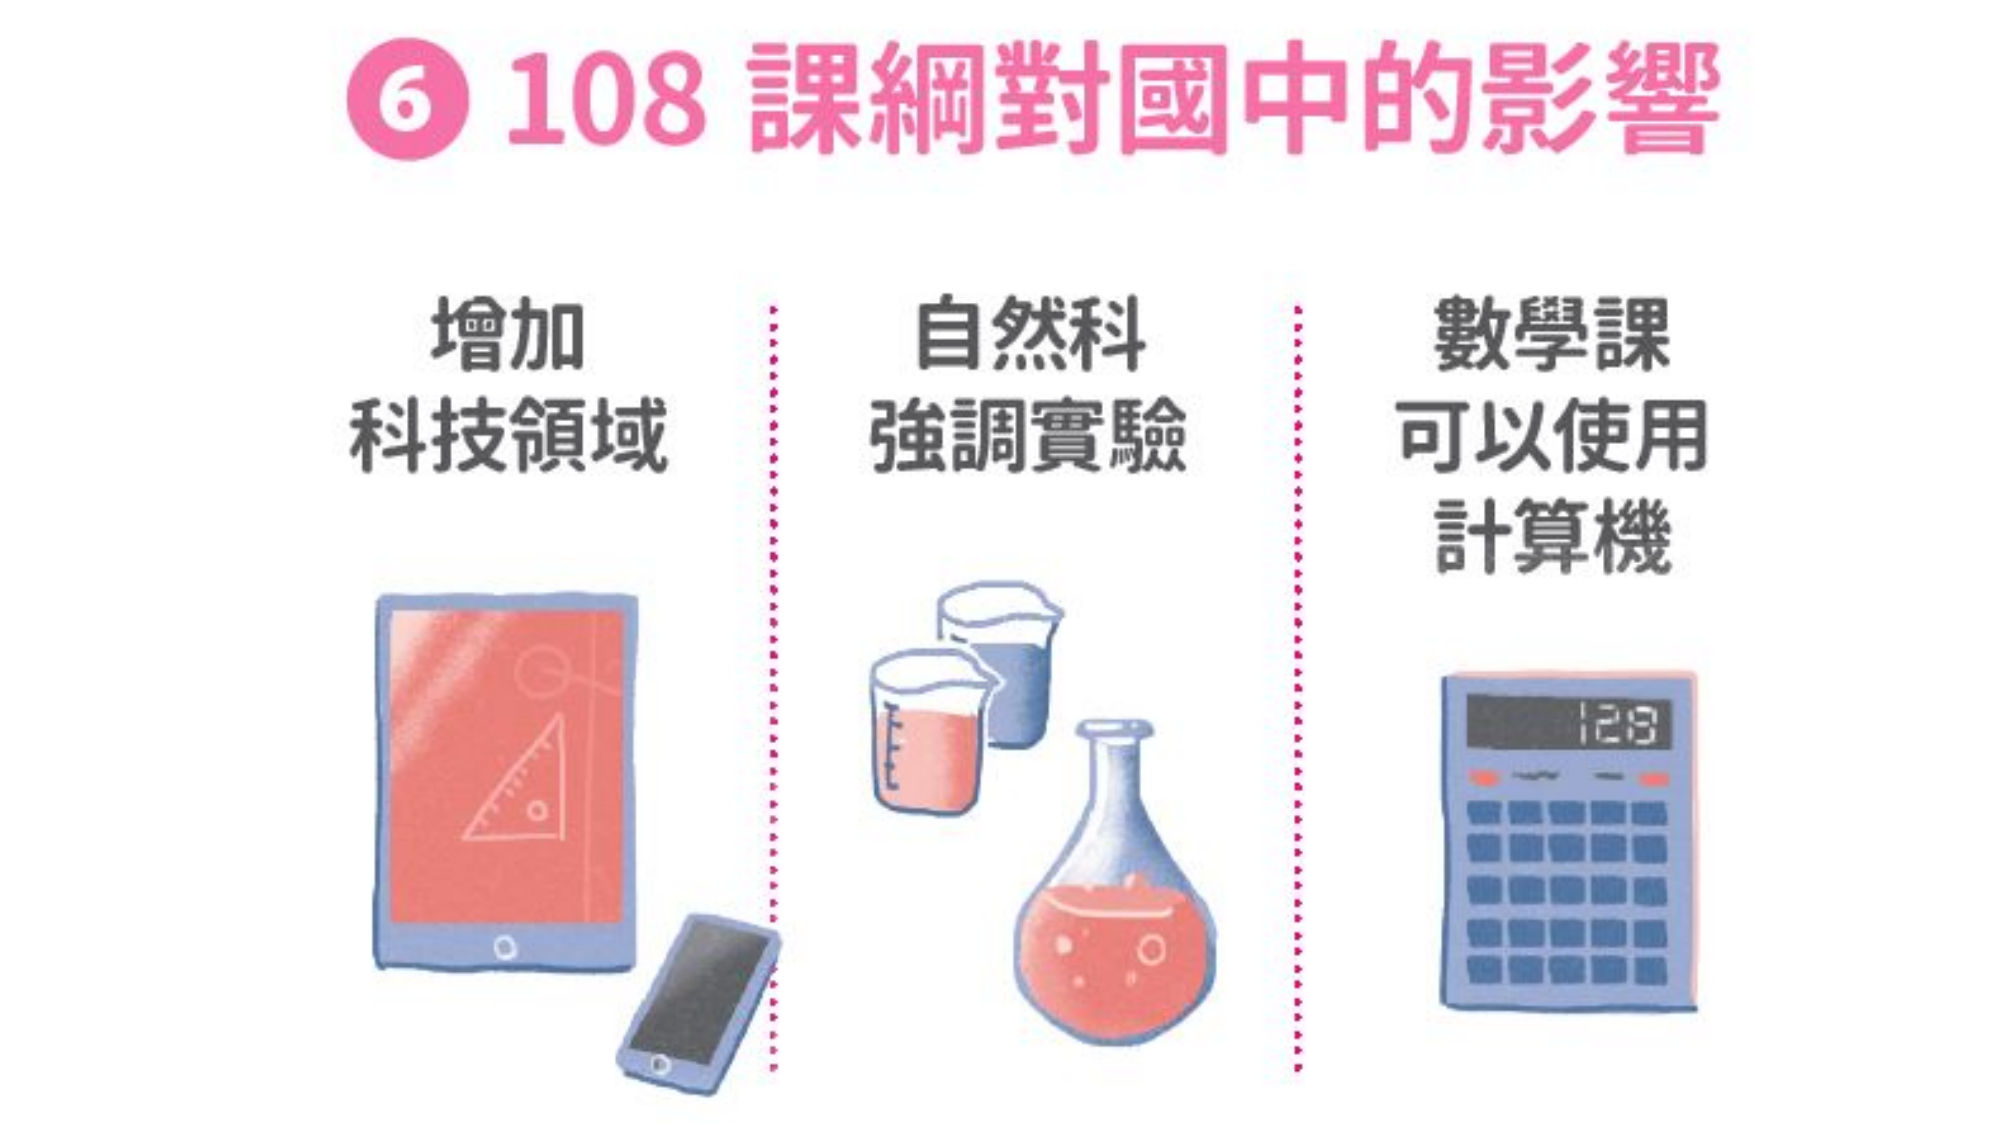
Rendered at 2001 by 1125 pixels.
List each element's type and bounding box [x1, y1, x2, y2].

picture [297, 0, 1780, 1123]
